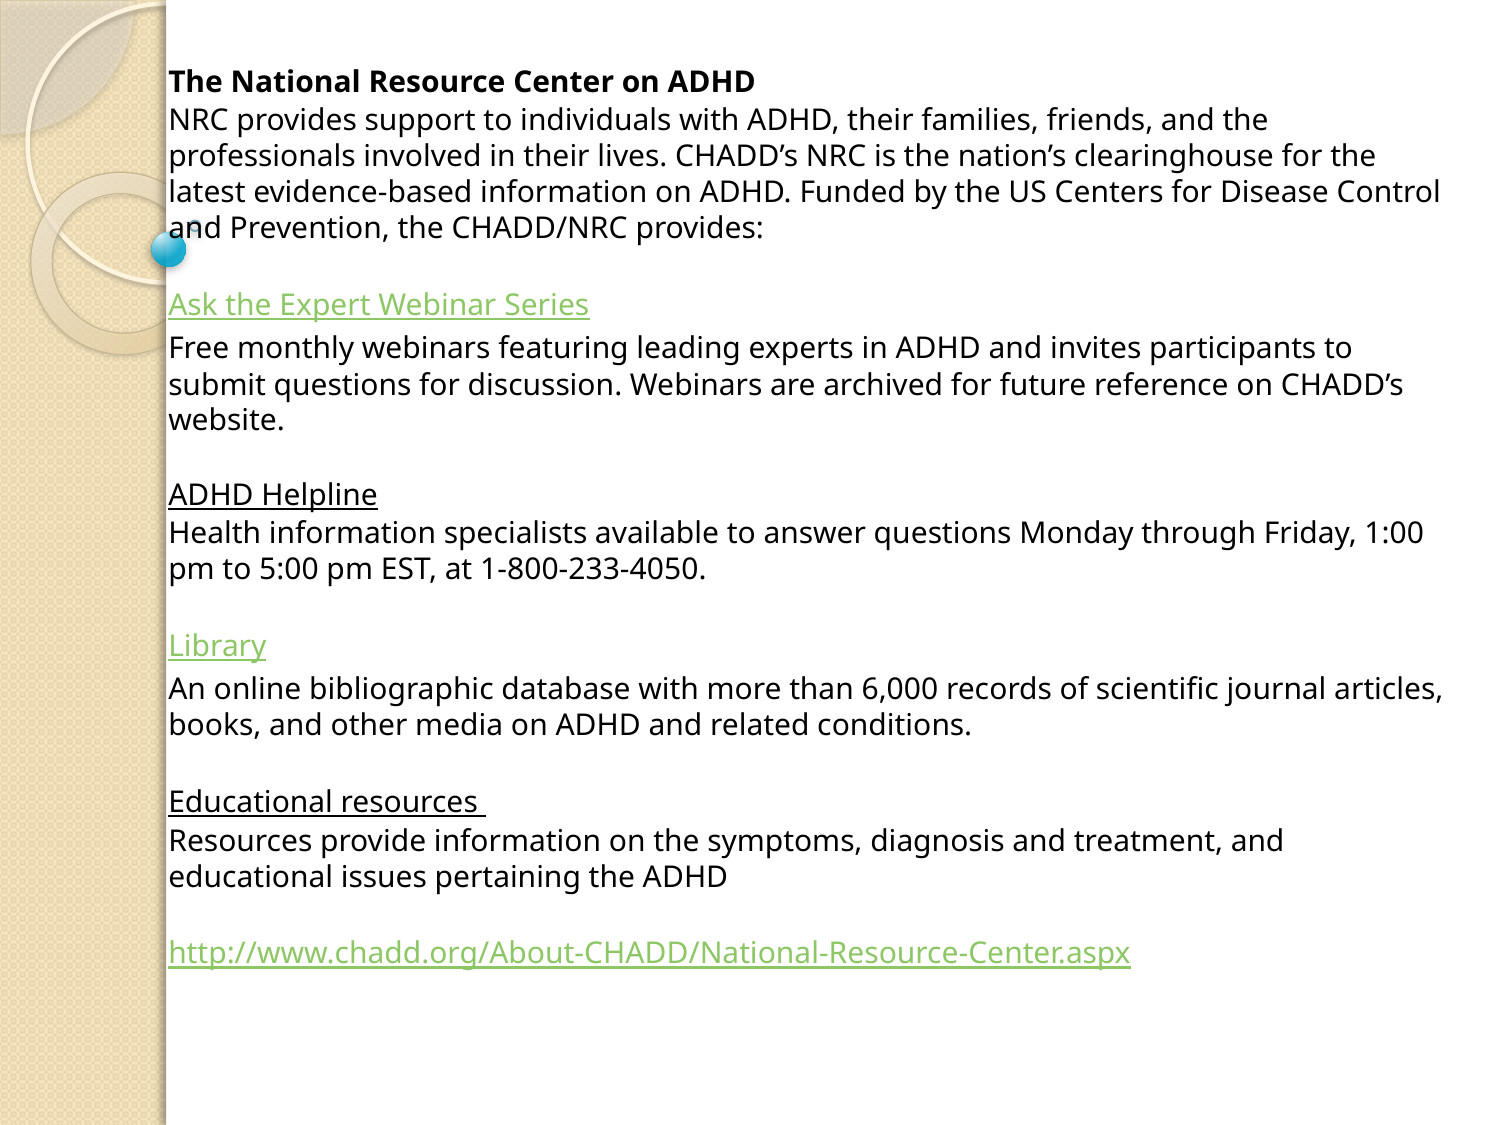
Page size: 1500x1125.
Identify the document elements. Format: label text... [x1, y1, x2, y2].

subtitle The National Resource Center on ADHD NRC provides support to individuals with ADHD, their families, friends, and the professionals involved in their lives. CHADD’s NRC is the nation’s clearinghouse for the latest evidence-based information on ADHD. Funded by the US Centers for Disease Control and Prevention, the CHADD/NRC provides: Ask the Expert Webinar Series Free monthly webinars featuring leading experts in ADHD and invites participants to submit questions for discussion. Webinars are archived for future reference on CHADD’s website. ADHD Helpline Health information specialists available to answer questions Monday through Friday, 1:00 pm to 5:00 pm EST, at 1-800-233-4050. Library An online bibliographic database with more than 6,000 records of scientific journal articles, books, and other media on ADHD and related conditions. Educational resources Resources provide information on the symptoms, diagnosis and treatment, and educational issues pertaining the ADHD http://www.chadd.org/About-CHADD/National-Resource-Center.aspx [150, 62, 1463, 1100]
